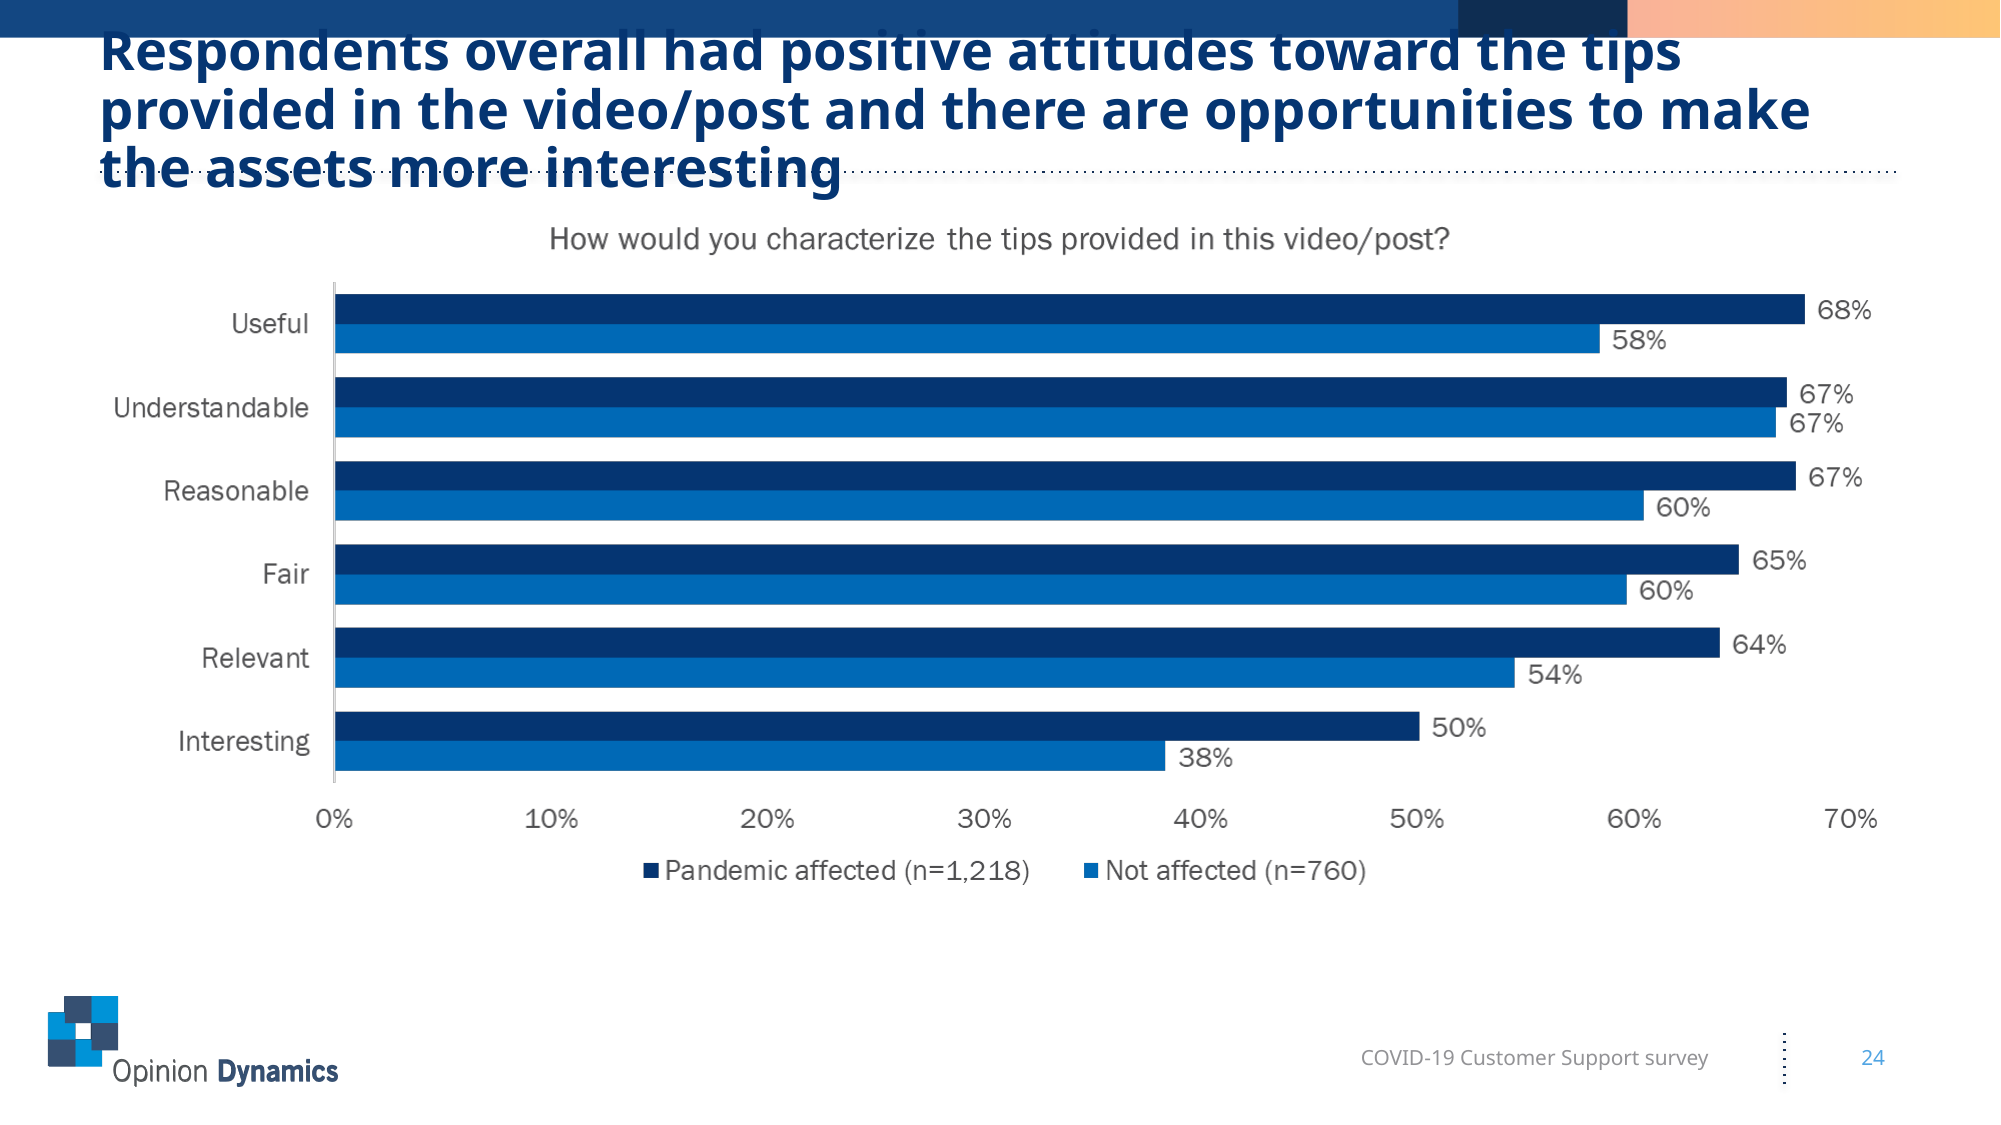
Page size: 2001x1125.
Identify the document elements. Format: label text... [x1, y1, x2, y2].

picture [0, 0, 2000, 1125]
title Respondents overall had positive attitudes toward the tips provided in the video/post and there are opportunities to make the assets more interesting [99, 64, 1900, 160]
slide_number 24 [1809, 1031, 1900, 1086]
footer COVID-19 Customer Support survey [1080, 1031, 1724, 1084]
